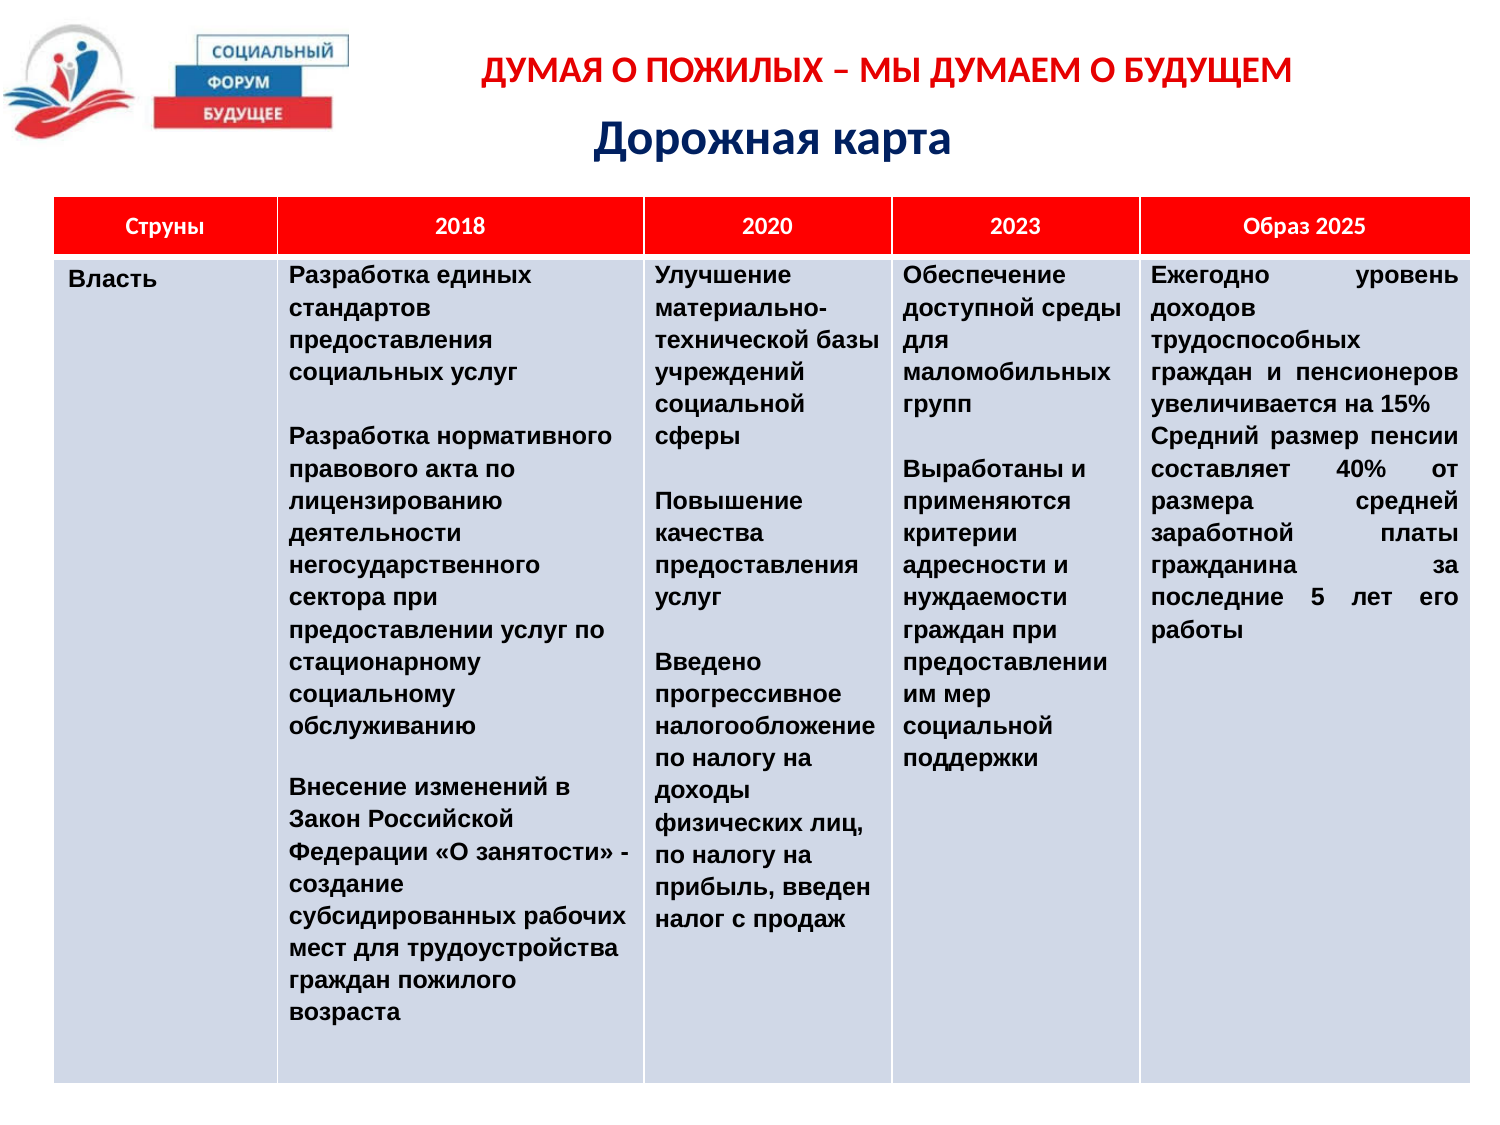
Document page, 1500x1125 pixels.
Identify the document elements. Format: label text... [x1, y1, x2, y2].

text_box Дорожная карта [578, 97, 1329, 172]
table_cell Ежегодно уровень доходов трудоспособных граждан и пенсионеров увеличивается на 15% Средний размер пенсии составляет 40% от размера средней заработной платы гражданина за последние 5 лет его работы [1141, 260, 1470, 1083]
table_header 2020 [645, 197, 891, 254]
table_cell Власть [54, 260, 277, 1083]
table_header Струны [54, 197, 277, 254]
table_header 2023 [893, 197, 1139, 254]
table_cell Улучшение материально-технической базы учреждений социальной сферы Повышение качества предоставления услуг Введено прогрессивное налогообложение по налогу на доходы физических лиц, по налогу на прибыль, введен налог с продаж [645, 260, 891, 1083]
table_header 2018 [278, 197, 643, 254]
picture [3, 0, 349, 175]
text_box ДУМАЯ О ПОЖИЛЫХ – МЫ ДУМАЕМ О БУДУЩЕМ [466, 37, 1329, 97]
table_cell Разработка единых стандартов предоставления социальных услуг Разработка нормативного правового акта по лицензированию деятельности негосударственного сектора при предоставлении услуг по стационарному социальному обслуживанию Внесение изменений в Закон Российской Федерации «О занятости» - создание субсидированных рабочих мест для трудоустройства граждан пожилого возраста [278, 260, 643, 1083]
table_cell Обеспечение доступной среды для маломобильных групп Выработаны и применяются критерии адресности и нуждаемости граждан при предоставлении им мер социальной поддержки [893, 260, 1139, 1083]
table_header Образ 2025 [1141, 197, 1470, 254]
